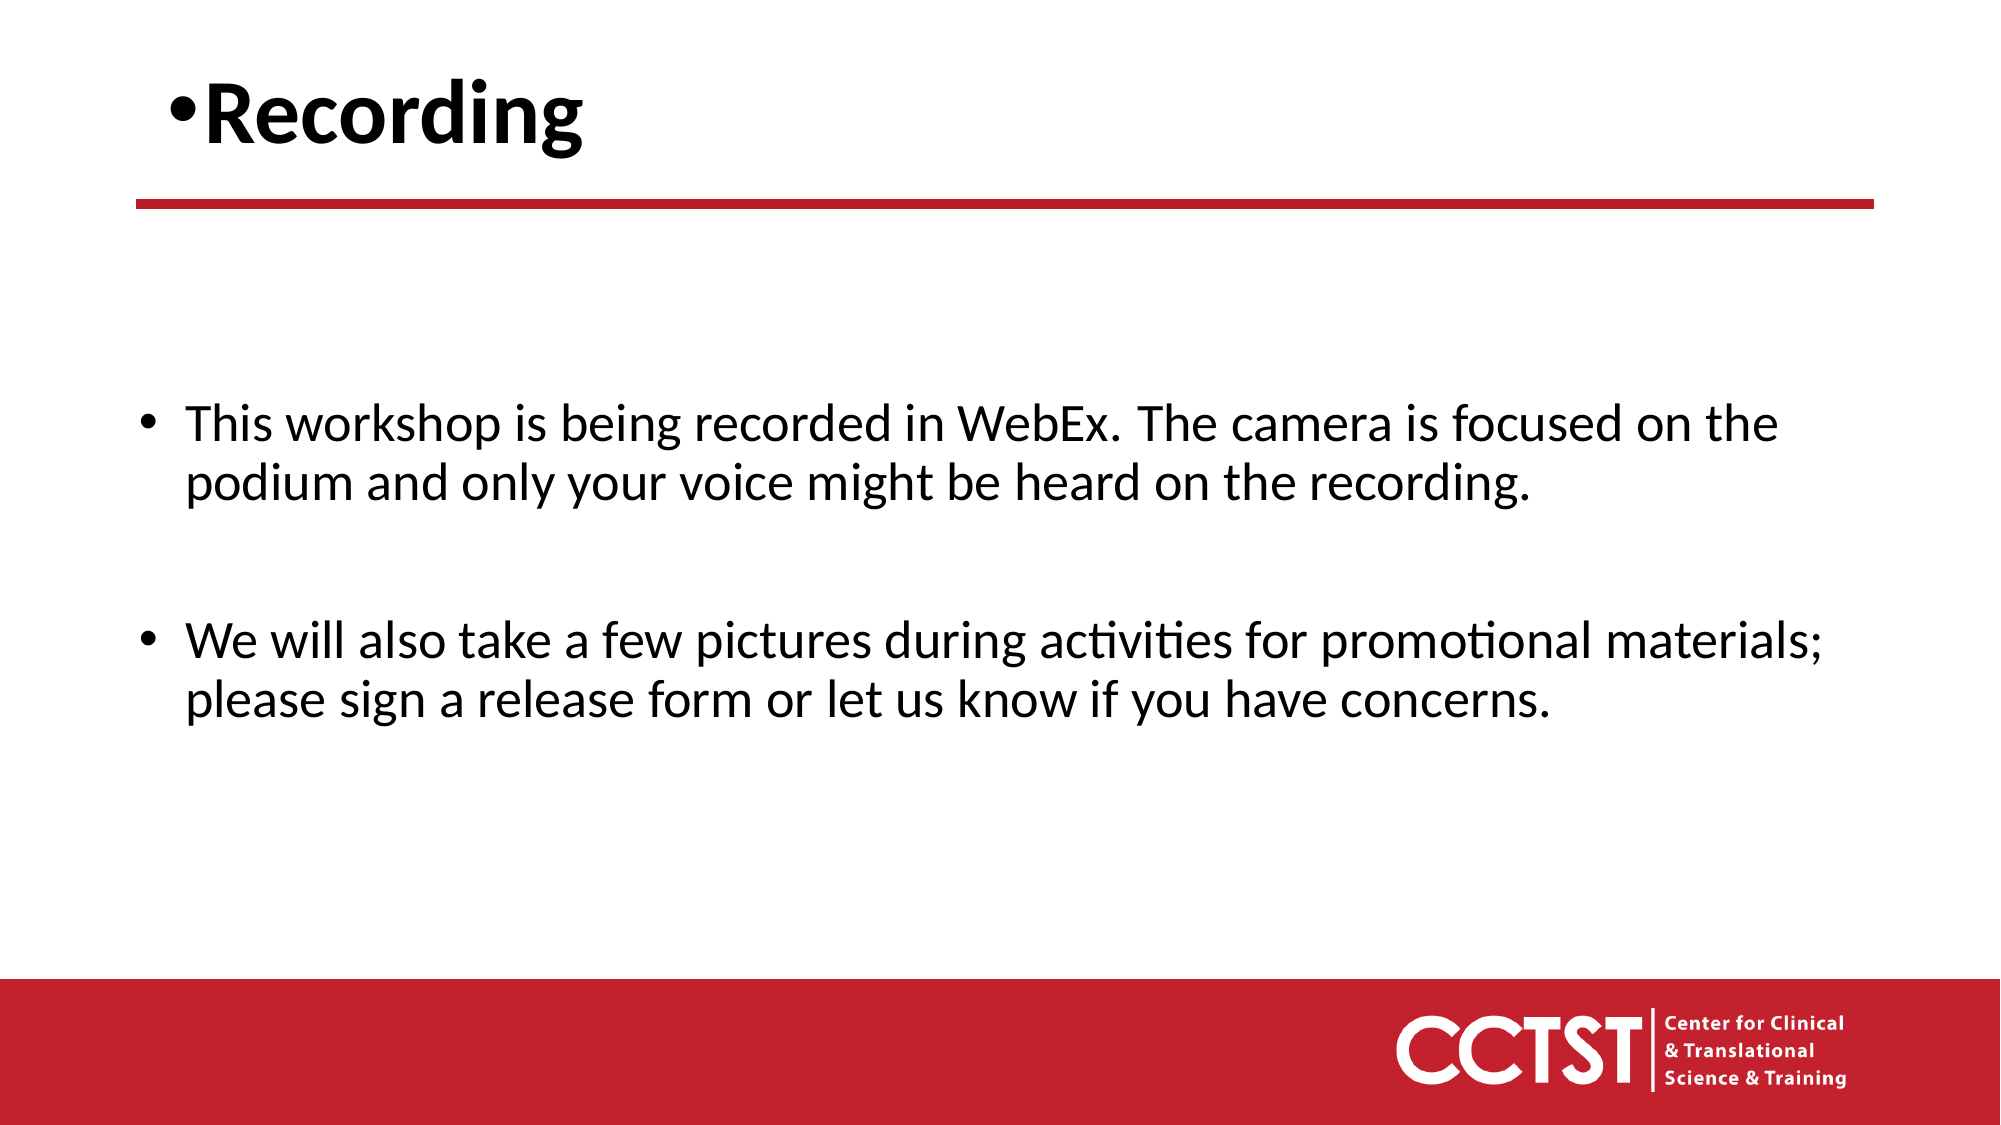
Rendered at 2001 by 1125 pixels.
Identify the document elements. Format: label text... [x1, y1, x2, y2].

title Recording [152, 56, 1885, 244]
picture [0, 979, 2000, 1125]
list This workshop is being recorded in WebEx. The camera is focused on the podium and only your voice might be heard on the recording. We will also take a few pictures during activities for promotional materials; please sign a release form or let us know if you have concerns. [124, 387, 1857, 881]
